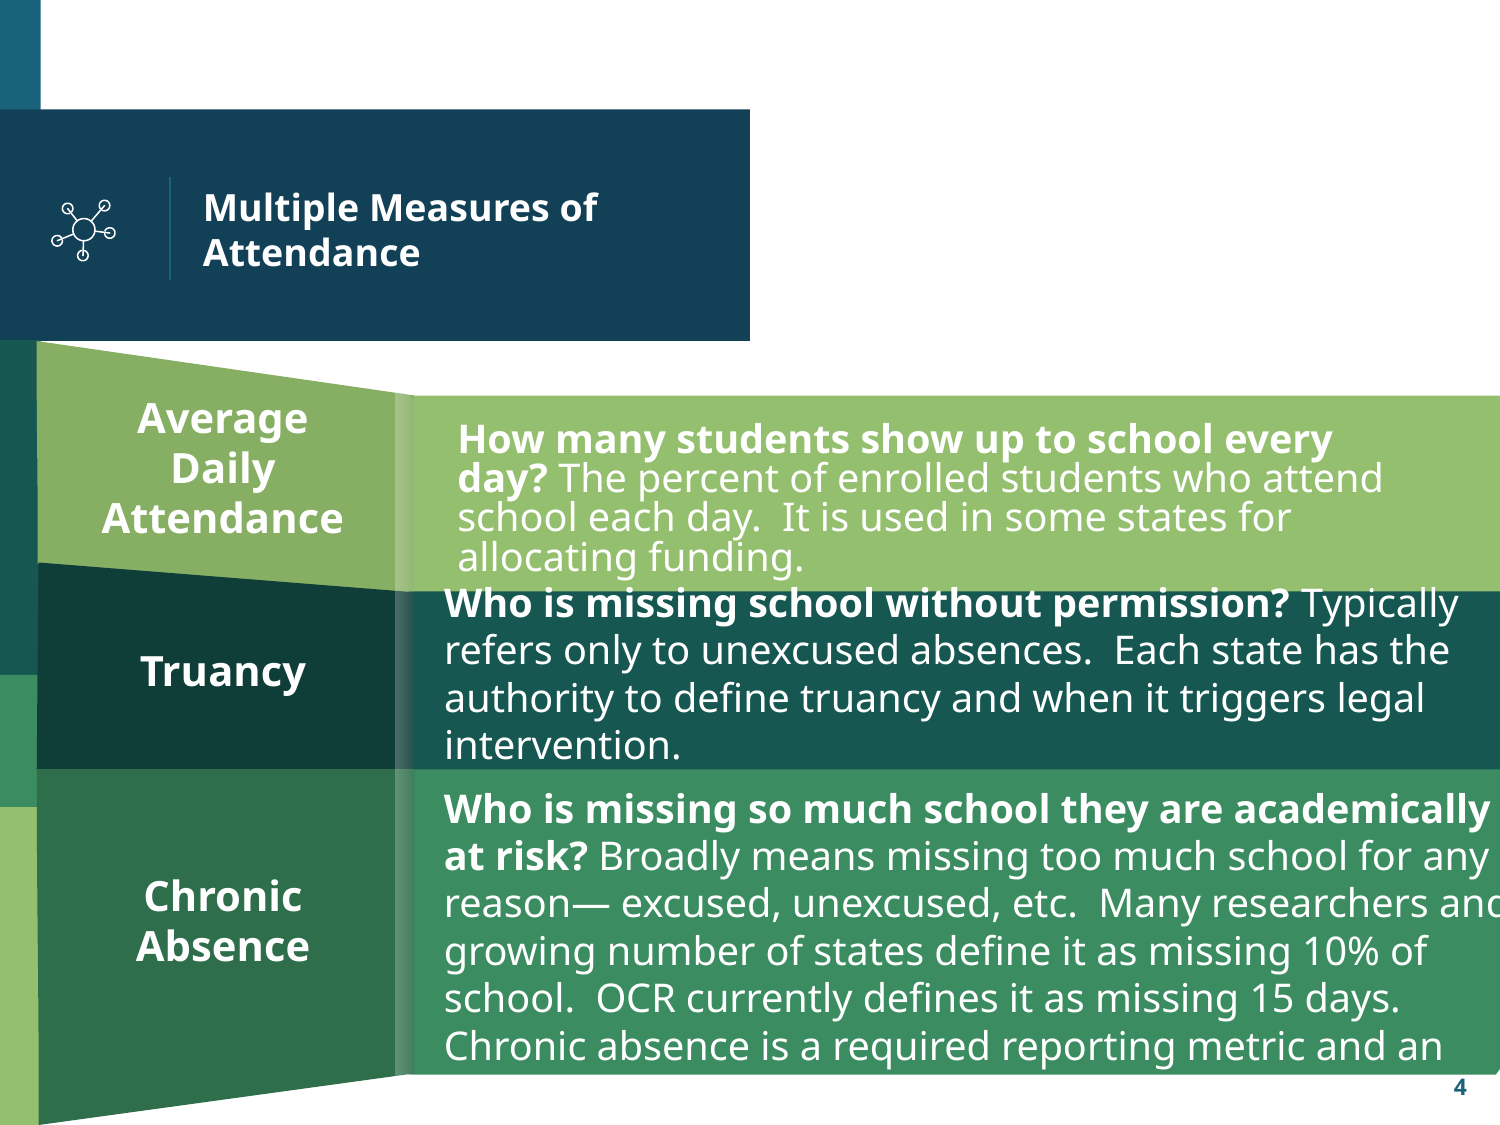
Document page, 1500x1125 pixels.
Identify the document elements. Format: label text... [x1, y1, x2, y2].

text_box Average Daily Attendance [83, 383, 363, 549]
text_box [36, 341, 395, 590]
text_box [412, 770, 1500, 1075]
text_box [36, 562, 395, 769]
text_box [414, 591, 1500, 770]
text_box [51, 200, 116, 261]
text_box Who is missing so much school they are academically at risk? Broadly means missing too much school for any reason— excused, unexcused, etc. Many researchers and growing number of states define it as missing 10% of school. OCR currently defines it as missing 15 days. Chronic absence is a required reporting metric and an optional measure for school improvement in ESSA. [429, 776, 1500, 1125]
text_box Truancy [83, 637, 363, 703]
text_box [36, 769, 395, 1125]
text_box Who is missing school without permission? Typically refers only to unexcused absences. Each state has the authority to define truancy and when it triggers legal intervention. [429, 626, 1500, 758]
text_box How many students show up to school every day? The percent of enrolled students who attend school each day. It is used in some states for allocating funding. [442, 455, 1413, 587]
title Multiple Measures of Attendance [187, 116, 715, 342]
text_box [395, 378, 414, 1097]
text_box Chronic Absence [83, 862, 363, 978]
text_box [414, 395, 1500, 591]
